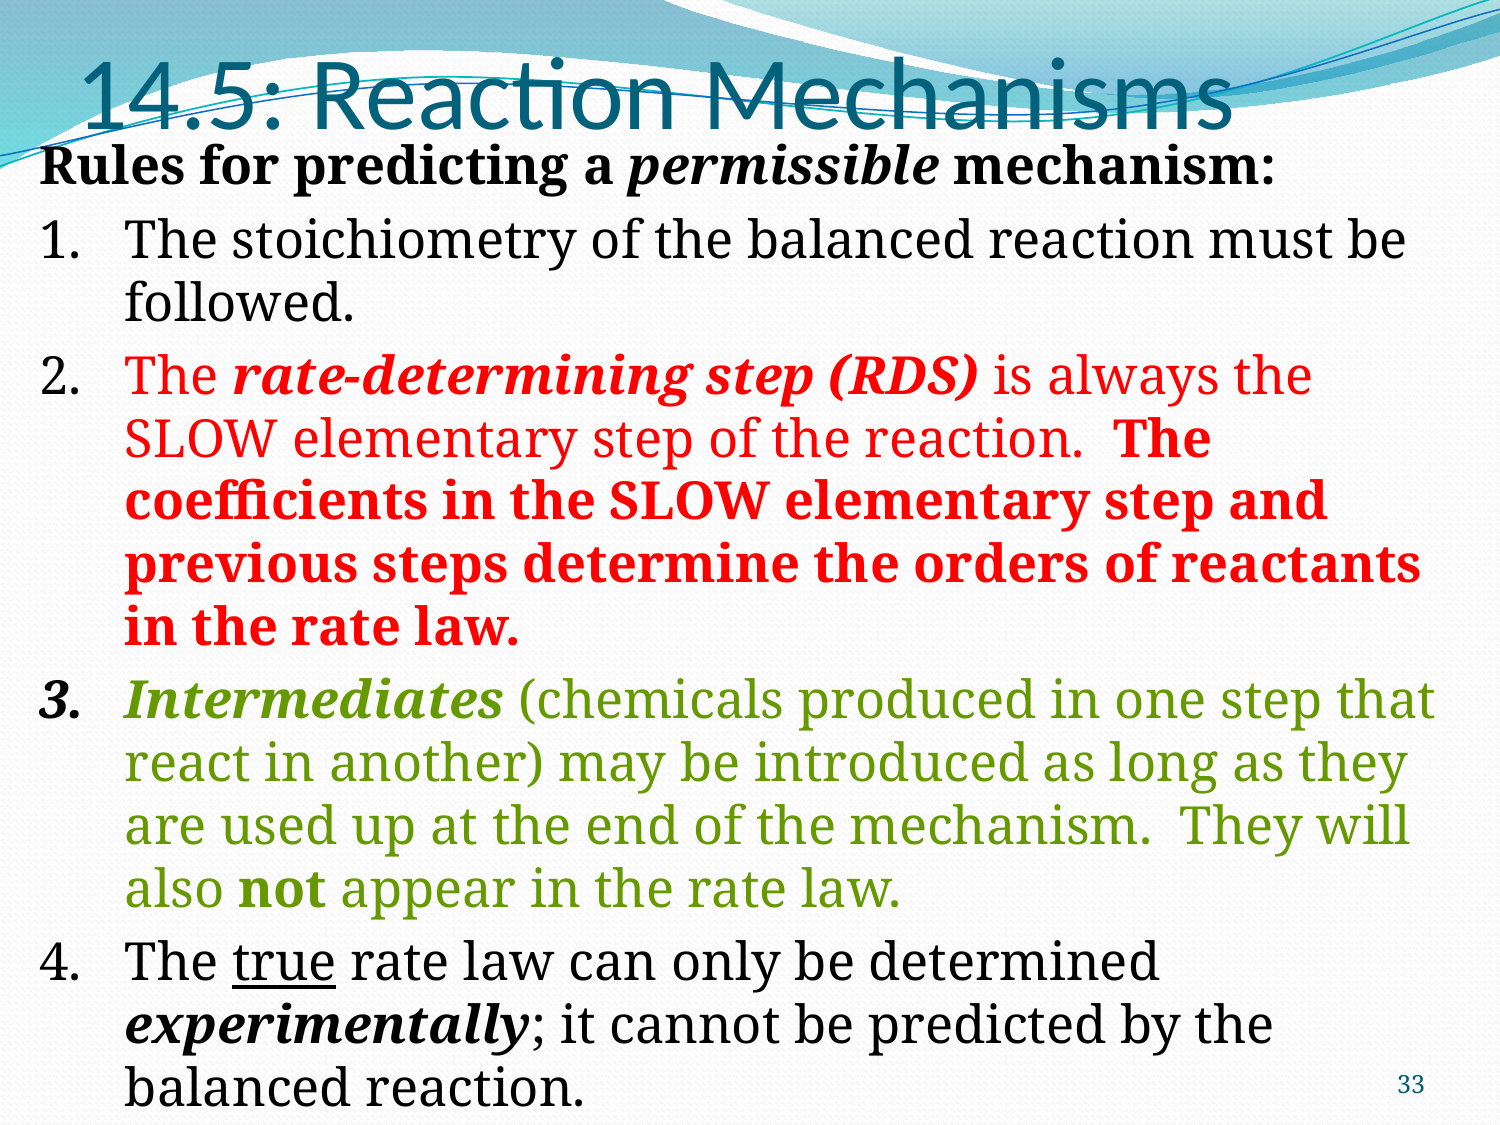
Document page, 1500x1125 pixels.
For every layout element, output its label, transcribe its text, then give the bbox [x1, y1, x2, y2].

list Rules for predicting a permissible mechanism: The stoichiometry of the balanced reaction must be followed. The rate-determining step (RDS) is always the SLOW elementary step of the reaction. The coefficients in the SLOW elementary step and previous steps determine the orders of reactants in the rate law. Intermediates (chemicals produced in one step that react in another) may be introduced as long as they are used up at the end of the mechanism. They will also not appear in the rate law. The true rate law can only be determined experimentally; it cannot be predicted by the balanced reaction. [24, 125, 1475, 1125]
slide_number 33 [1299, 1042, 1425, 1103]
title 14.5: Reaction Mechanisms [75, 0, 1425, 125]
